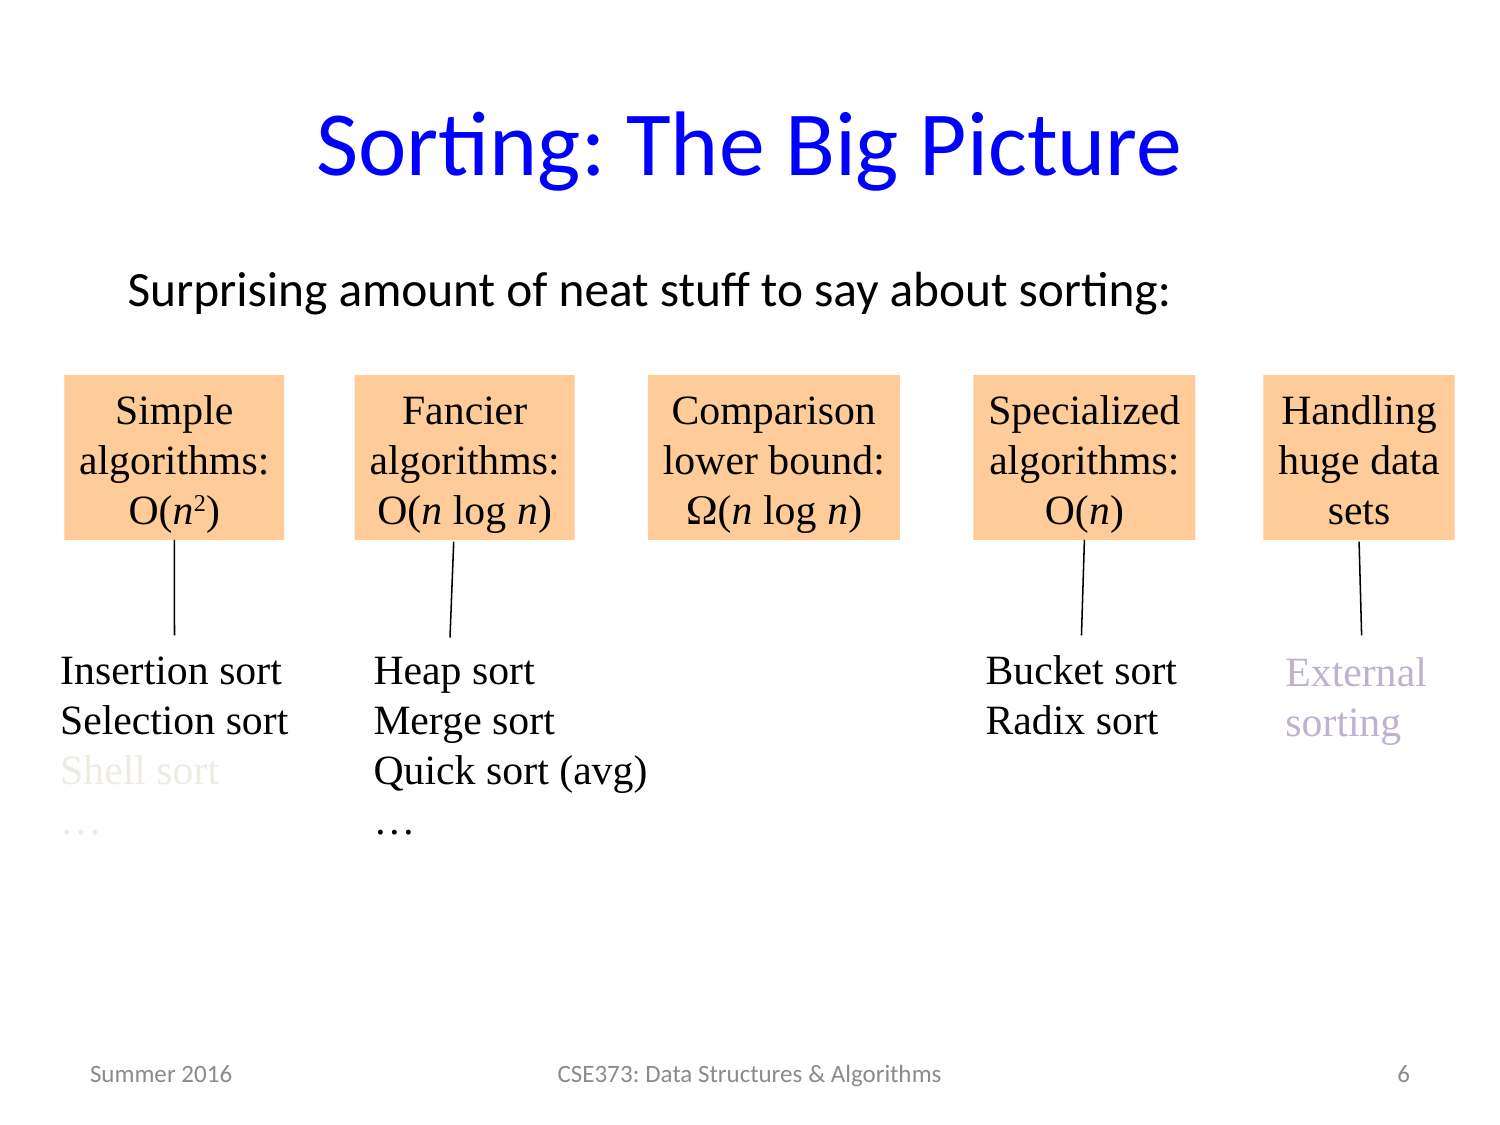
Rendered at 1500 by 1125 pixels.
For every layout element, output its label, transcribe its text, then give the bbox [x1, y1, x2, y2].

slide_number Summer 2016 [75, 1042, 425, 1103]
text_box Bucket sort Radix sort [970, 635, 1193, 751]
text_box Comparison lower bound: (n log n) [648, 375, 900, 540]
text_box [1035, 586, 1131, 591]
title Sorting: The Big Picture [75, 45, 1425, 233]
text_box Specialized algorithms: O(n) [973, 375, 1196, 540]
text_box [1313, 586, 1408, 590]
text_box Heap sort Merge sort Quick sort (avg) … [358, 635, 663, 851]
text_box Simple algorithms: O(n2) [64, 375, 285, 540]
text_box Insertion sort Selection sort Shell sort … [45, 635, 304, 851]
text_box Handling huge data sets [1263, 375, 1455, 540]
slide_number 6 [1074, 1042, 1425, 1103]
list Surprising amount of neat stuff to say about sorting: [112, 249, 1388, 325]
text_box Fancier algorithms: O(n log n) [354, 375, 575, 540]
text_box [403, 587, 500, 592]
text_box External sorting [1270, 637, 1442, 753]
footer CSE373: Data Structures & Algorithms [512, 1042, 988, 1103]
